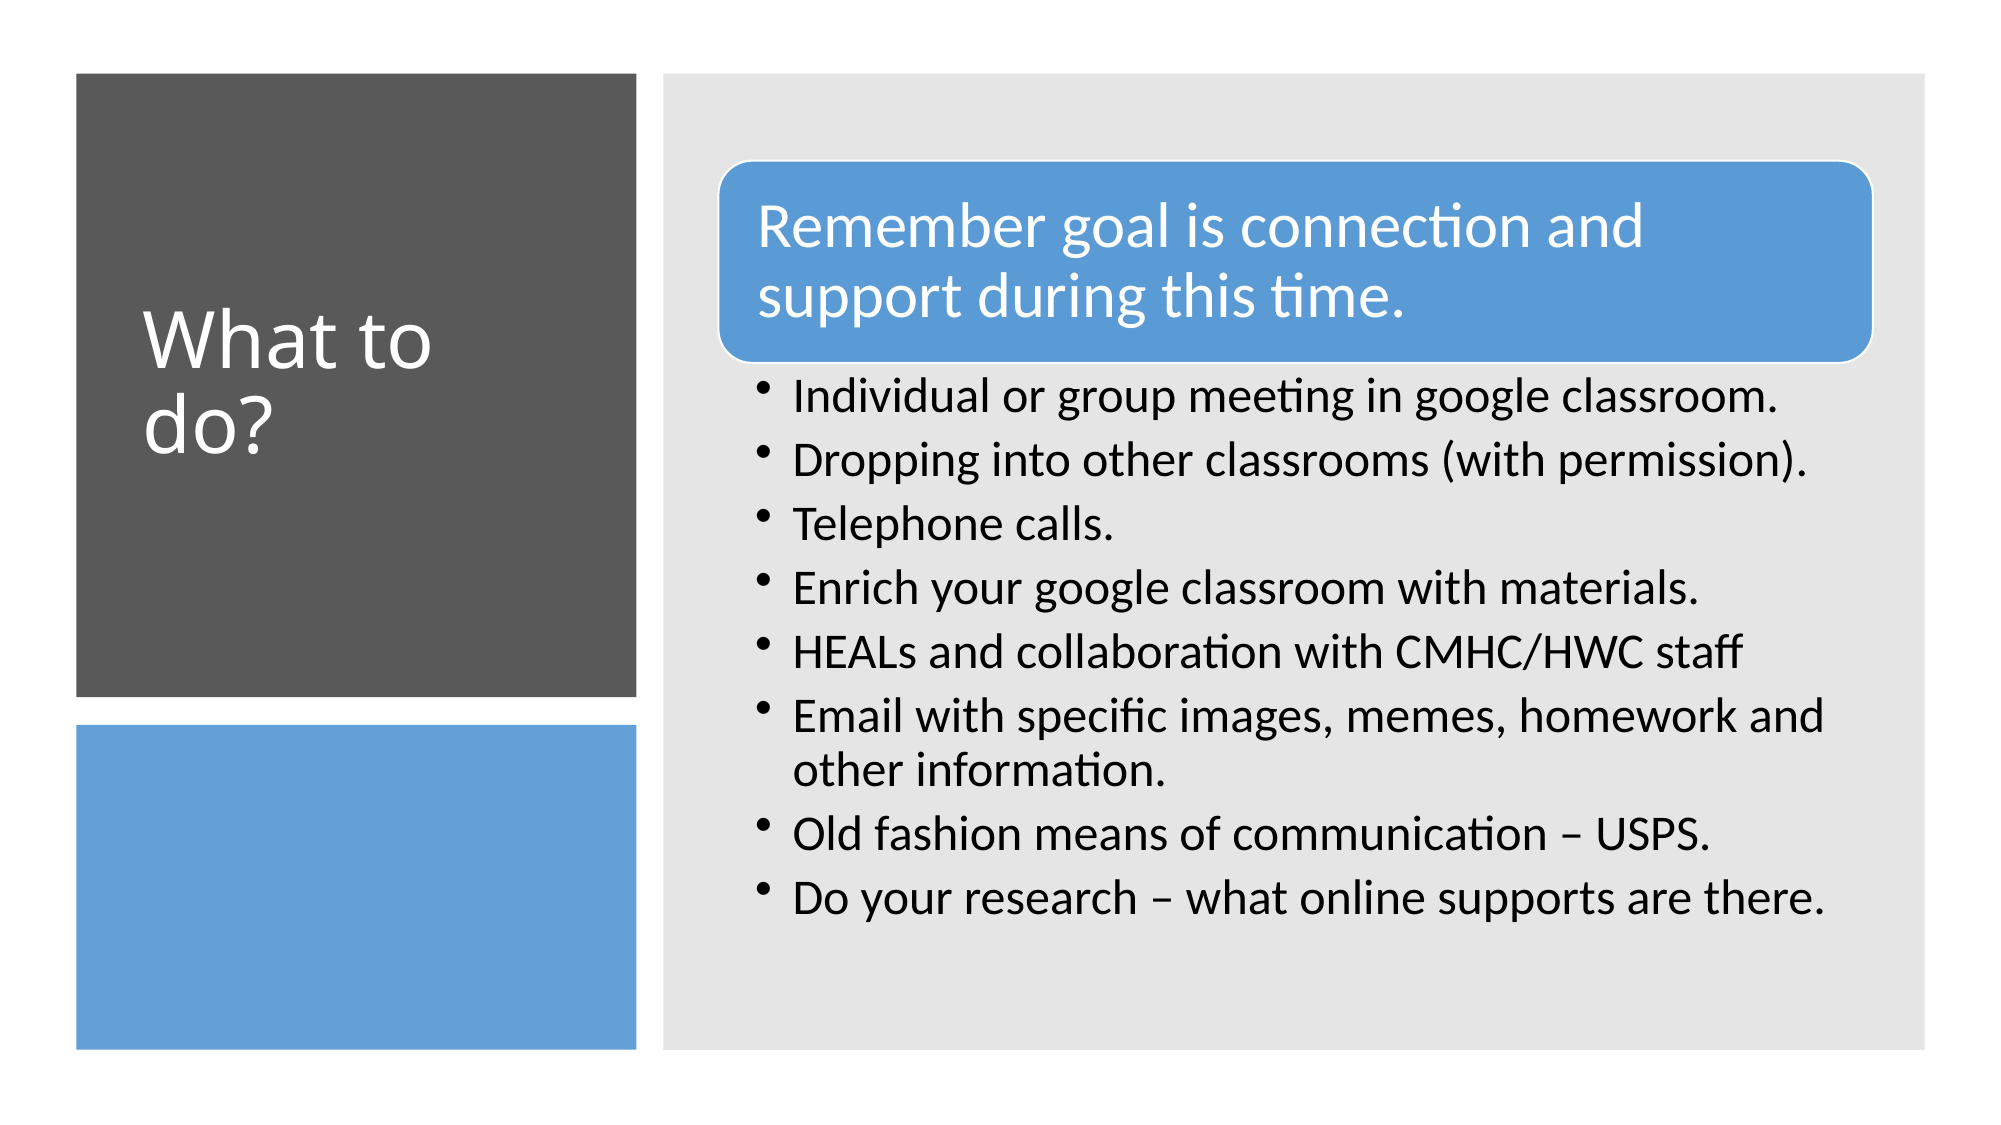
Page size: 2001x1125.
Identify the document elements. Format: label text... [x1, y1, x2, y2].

text_box [662, 72, 1926, 1051]
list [718, 112, 1873, 1011]
text_box [75, 72, 637, 698]
text_box [75, 724, 637, 1051]
title What to do? [127, 120, 595, 652]
